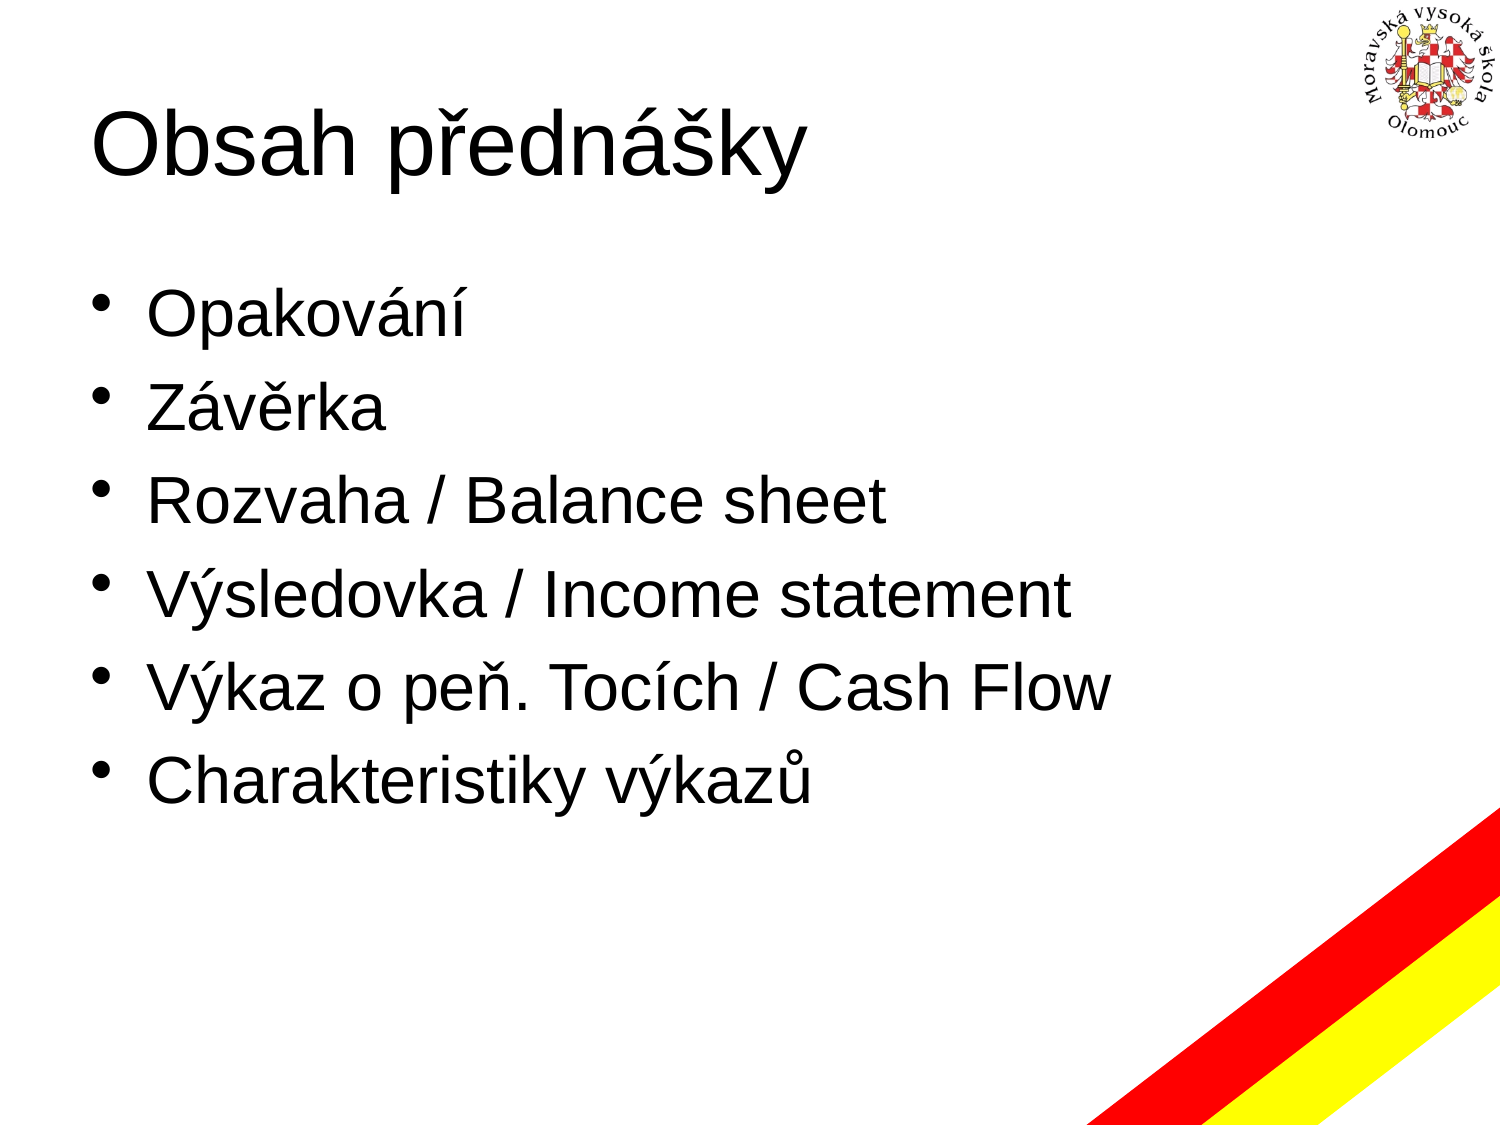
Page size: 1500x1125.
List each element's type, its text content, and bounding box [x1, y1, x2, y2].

picture [1364, 7, 1495, 138]
list Opakování Závěrka Rozvaha / Balance sheet Výsledovka / Income statement Výkaz o peň. Tocích / Cash Flow Charakteristiky výkazů [75, 262, 1425, 1005]
title Obsah přednášky [75, 45, 1425, 233]
